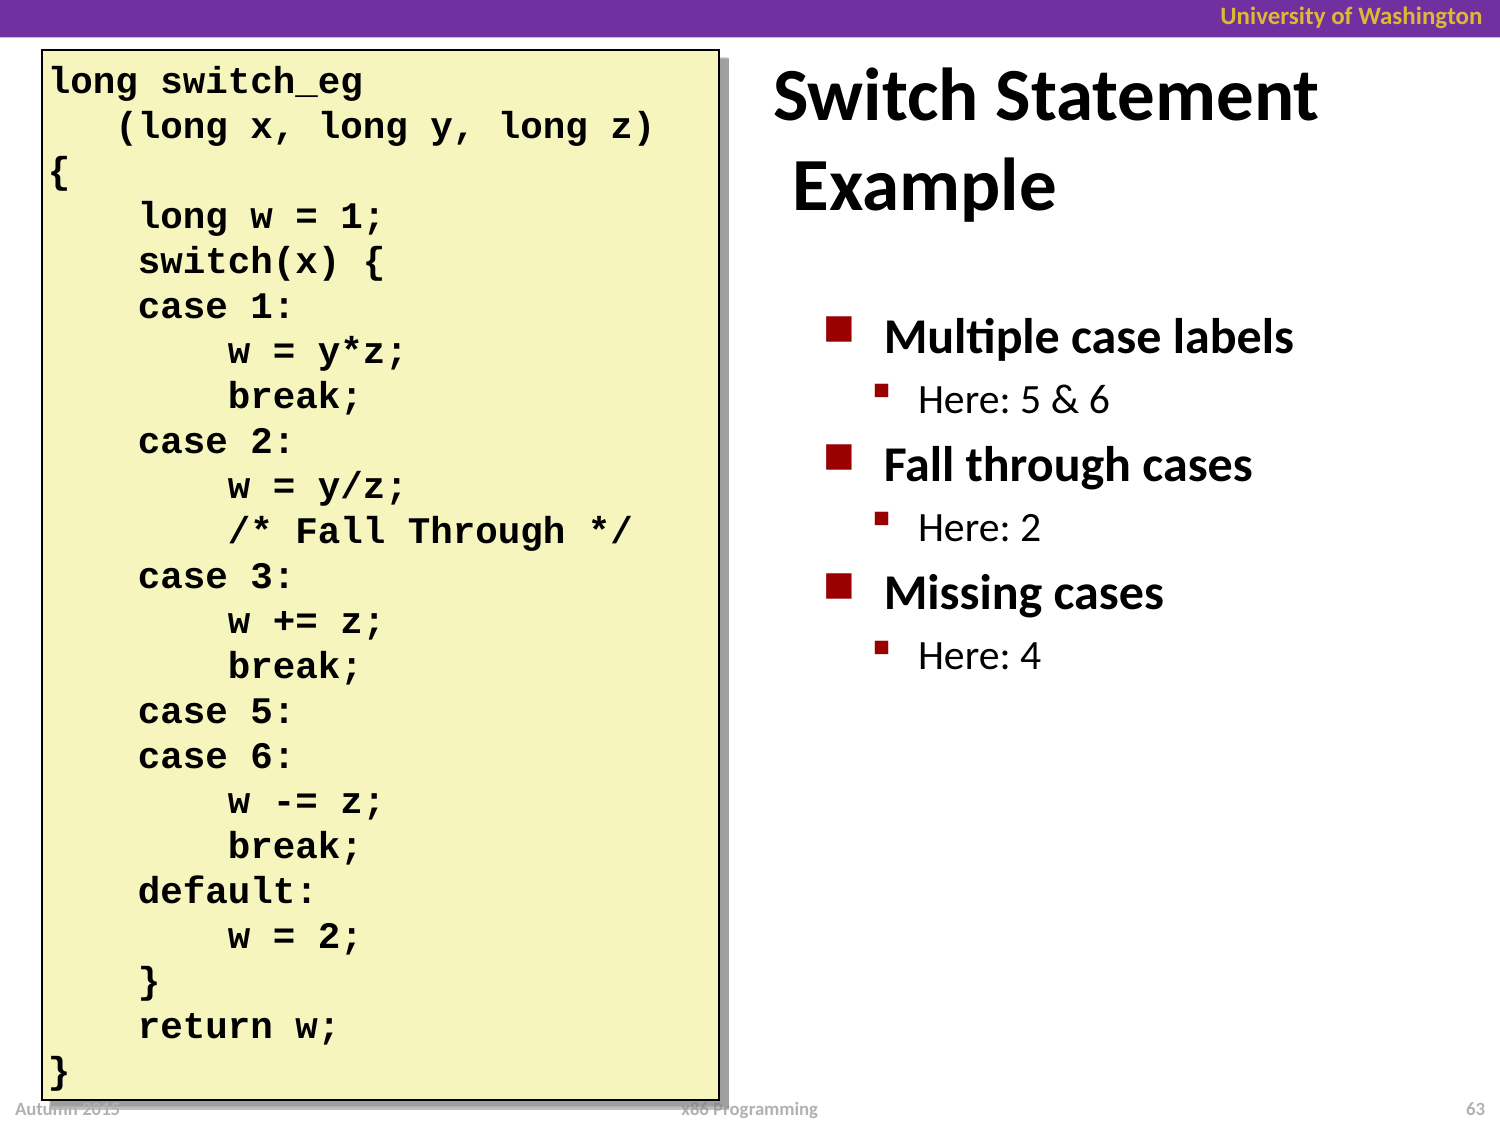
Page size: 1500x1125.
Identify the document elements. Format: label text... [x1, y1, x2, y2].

footer x86 Programming [512, 1077, 988, 1125]
text_box long switch_eg (long x, long y, long z) { long w = 1; switch(x) { case 1: w = y*z; break; case 2: w = y/z; /* Fall Through */ case 3: w += z; break; case 5: case 6: w -= z; break; default: w = 2; } return w; } [41, 49, 719, 1100]
title Switch Statement Example [758, 41, 1438, 230]
list Multiple case labels Here: 5 & 6 Fall through cases Here: 2 Missing cases Here: 4 [812, 295, 1438, 1122]
slide_number 63 [1400, 1077, 1500, 1125]
slide_number Autumn 2015 [0, 1077, 450, 1125]
